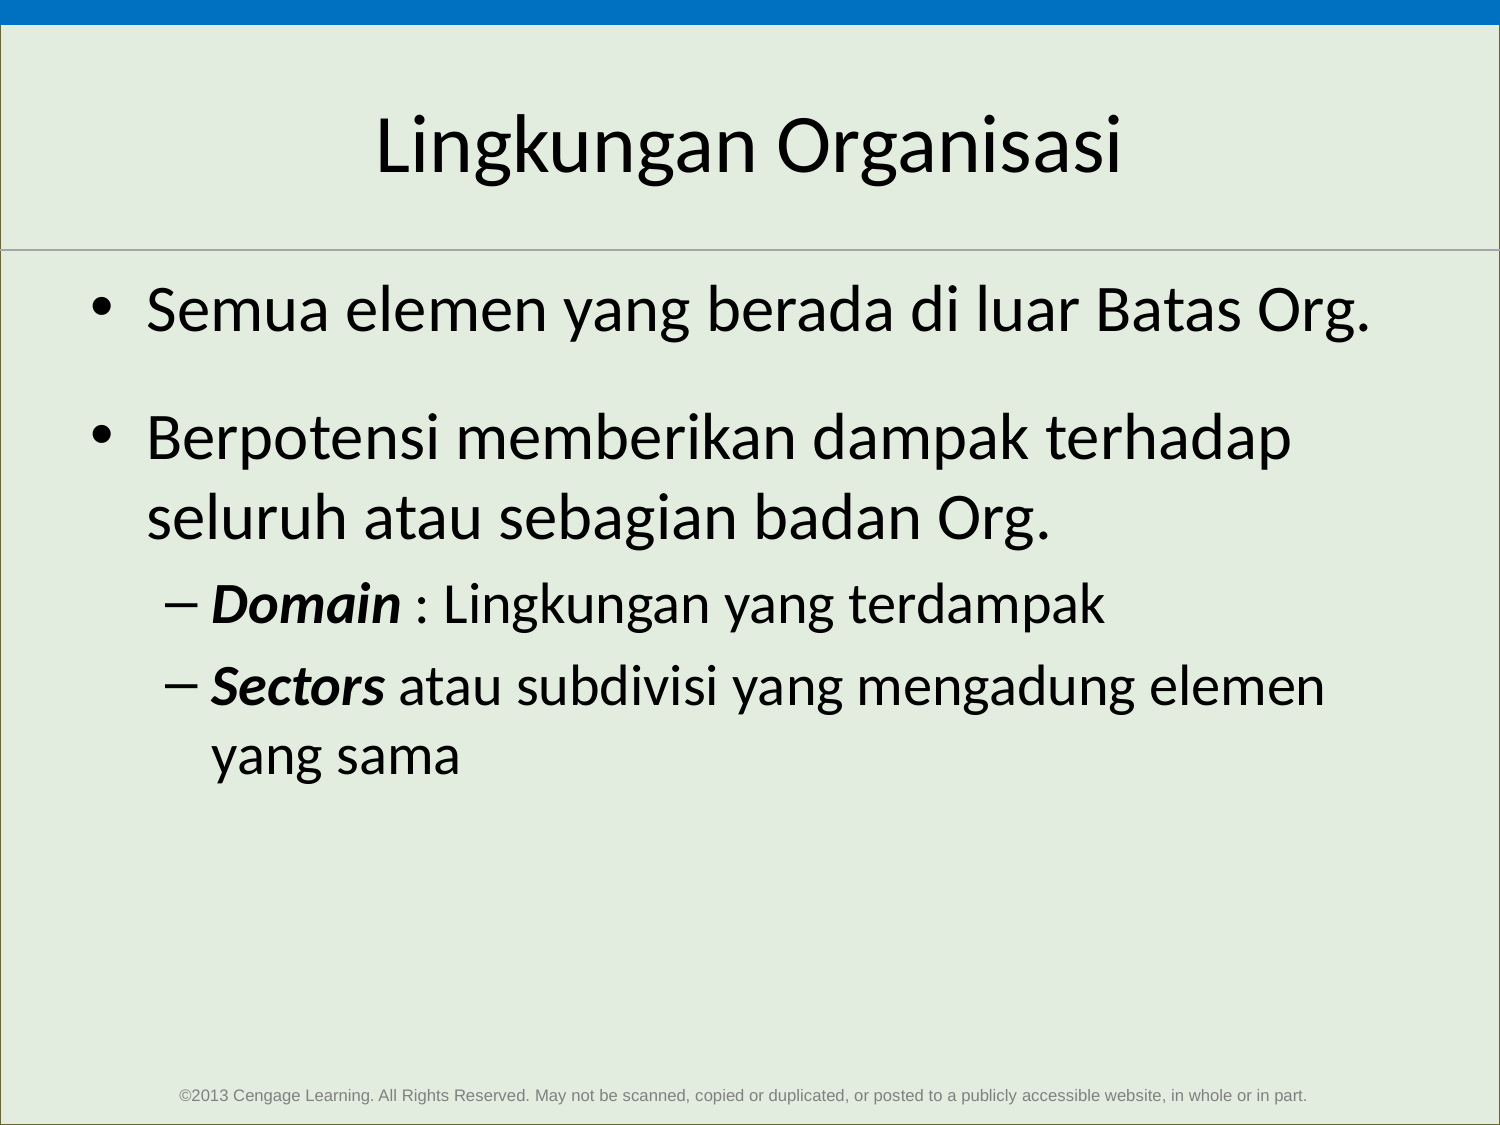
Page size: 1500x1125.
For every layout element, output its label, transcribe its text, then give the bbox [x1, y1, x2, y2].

title Lingkungan Organisasi [75, 45, 1425, 233]
slide_number [1074, 1042, 1425, 1103]
list Semua elemen yang berada di luar Batas Org. Berpotensi memberikan dampak terhadap seluruh atau sebagian badan Org. Domain : Lingkungan yang terdampak Sectors atau subdivisi yang mengadung elemen yang sama [75, 257, 1425, 1025]
text_box ©2013 Cengage Learning. All Rights Reserved. May not be scanned, copied or duplicated, or posted to a publicly accessible website, in whole or in part. [164, 1077, 1395, 1125]
